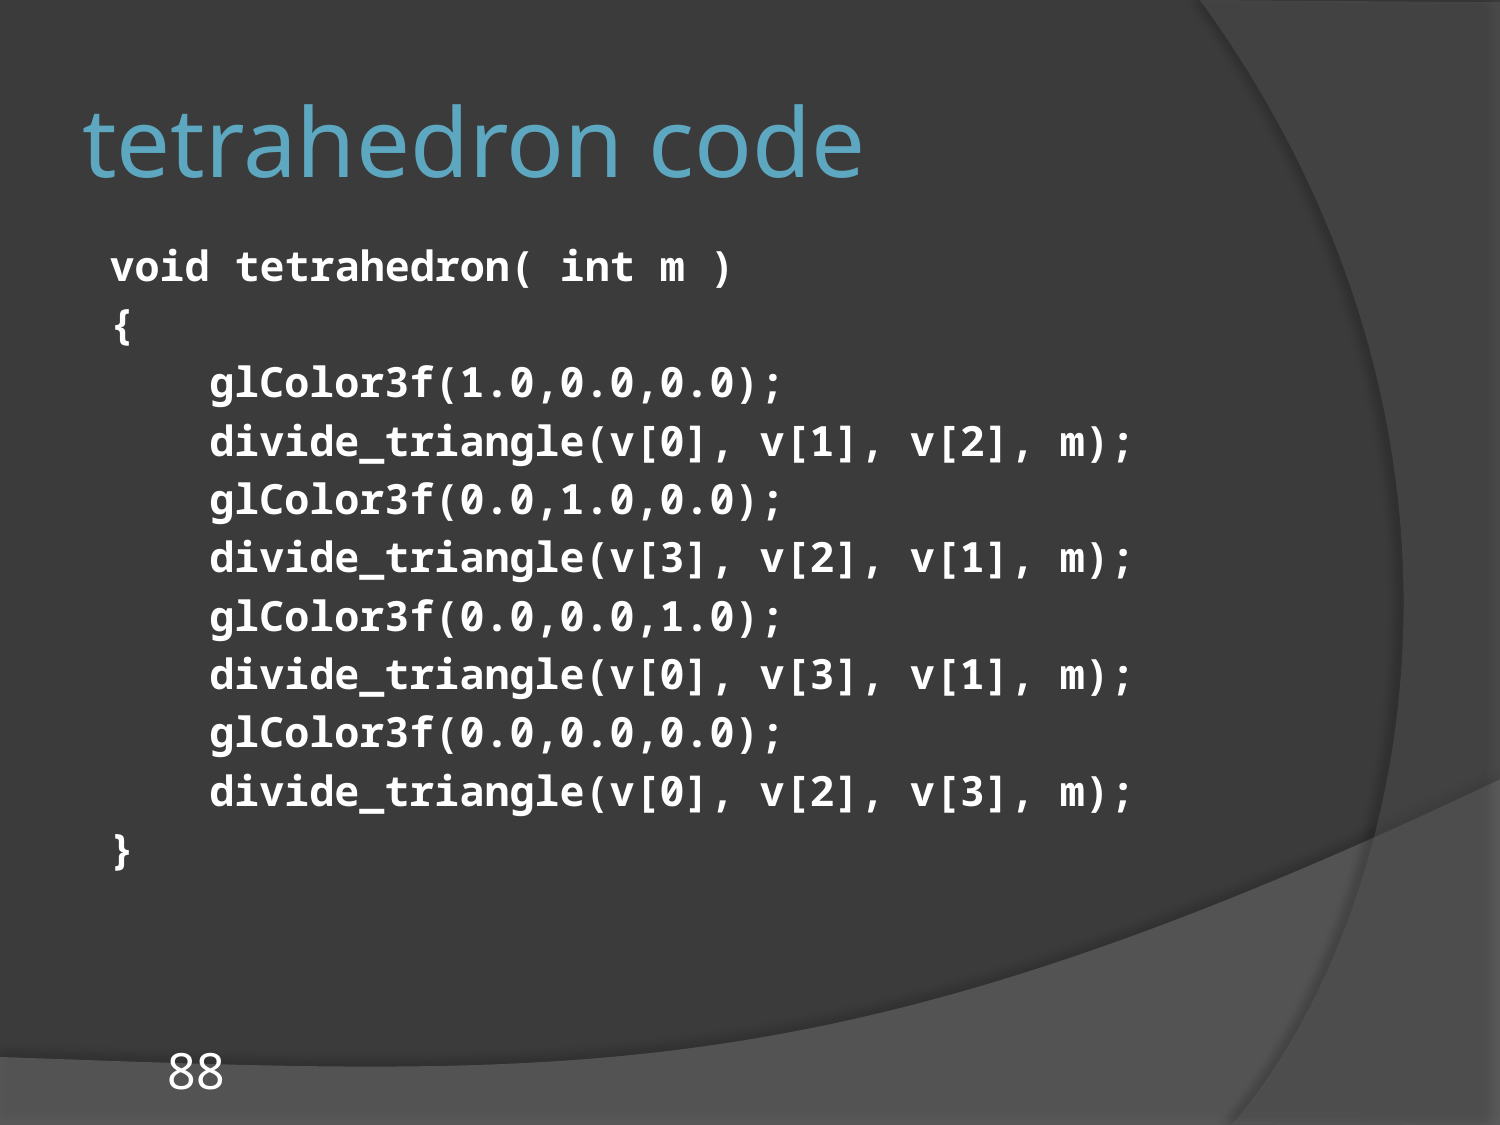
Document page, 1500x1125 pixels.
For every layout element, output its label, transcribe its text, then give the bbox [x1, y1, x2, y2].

title tetrahedron code [75, 45, 1300, 233]
list void tetrahedron( int m ) { glColor3f(1.0,0.0,0.0); divide_triangle(v[0], v[1], v[2], m); glColor3f(0.0,1.0,0.0); divide_triangle(v[3], v[2], v[1], m); glColor3f(0.0,0.0,1.0); divide_triangle(v[0], v[3], v[1], m); glColor3f(0.0,0.0,0.0); divide_triangle(v[0], v[2], v[3], m); } [88, 231, 1314, 975]
slide_number 88 [75, 1062, 425, 1108]
